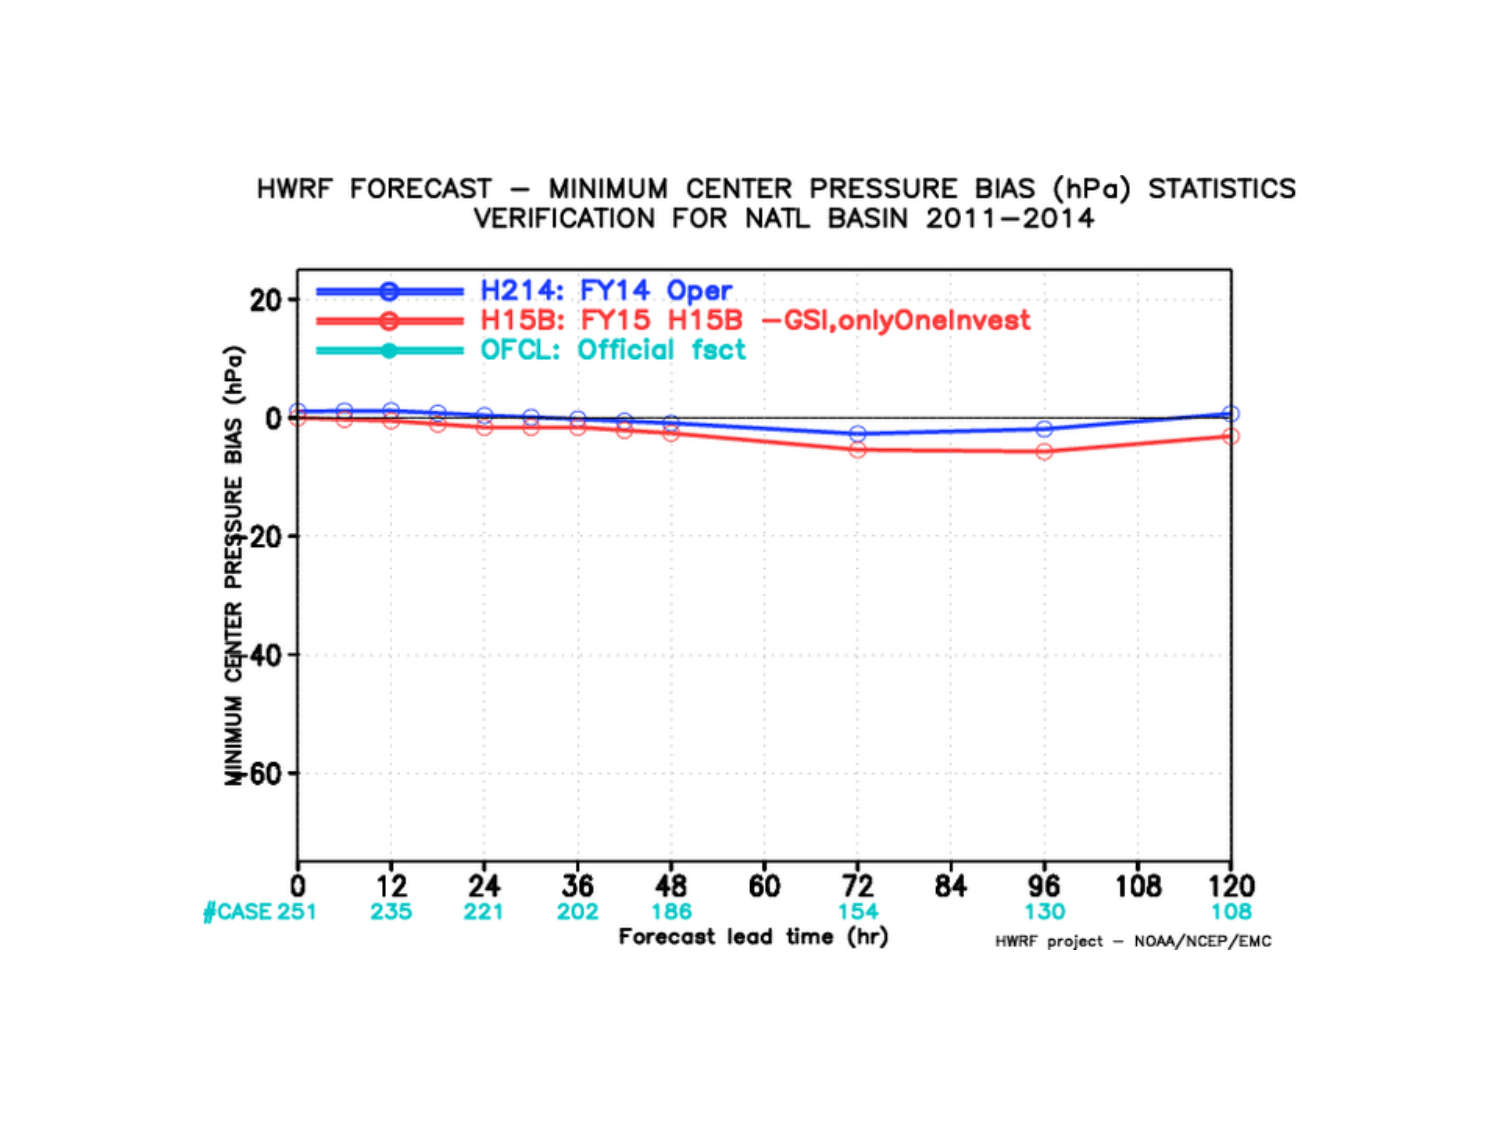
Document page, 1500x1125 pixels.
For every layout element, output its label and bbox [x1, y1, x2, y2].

picture [202, 175, 1298, 950]
